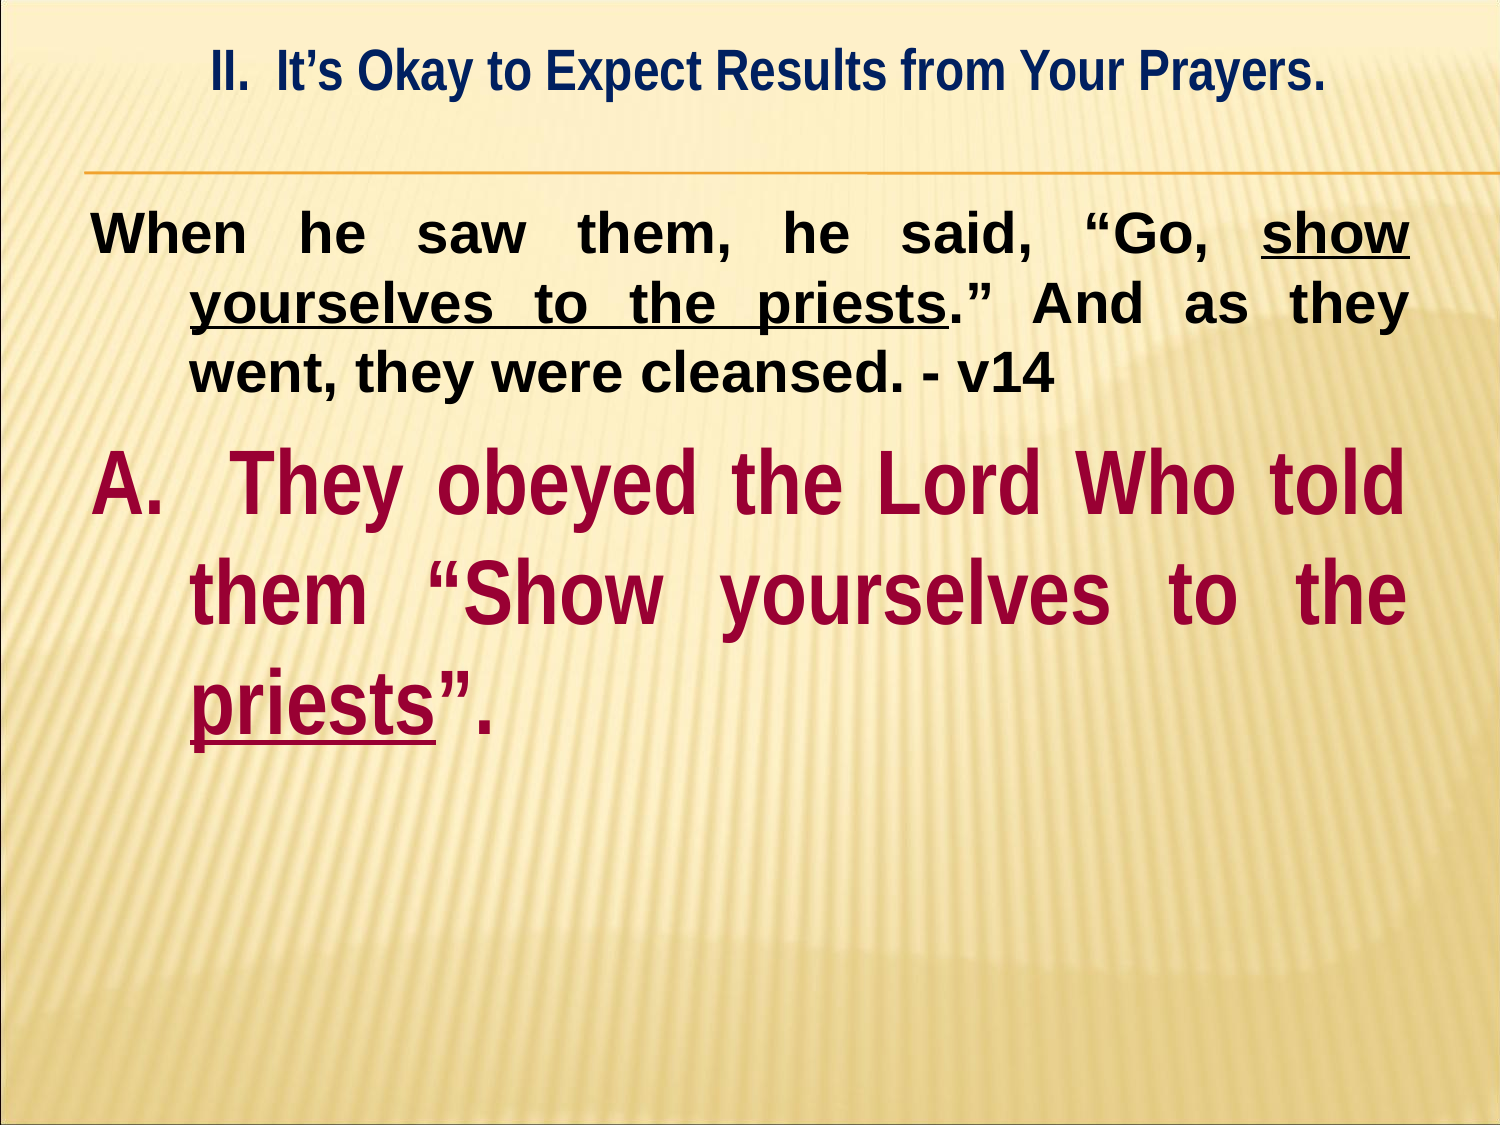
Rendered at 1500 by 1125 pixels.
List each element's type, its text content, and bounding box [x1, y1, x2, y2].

list When he saw them, he said, “Go, show yourselves to the priests.” And as they went, they were cleansed. - v14 A. They obeyed the Lord Who told them “Show yourselves to the priests”. [75, 187, 1425, 1075]
picture [0, 0, 1500, 1125]
text_box II. It’s Okay to Expect Results from Your Prayers. [124, 24, 1413, 110]
